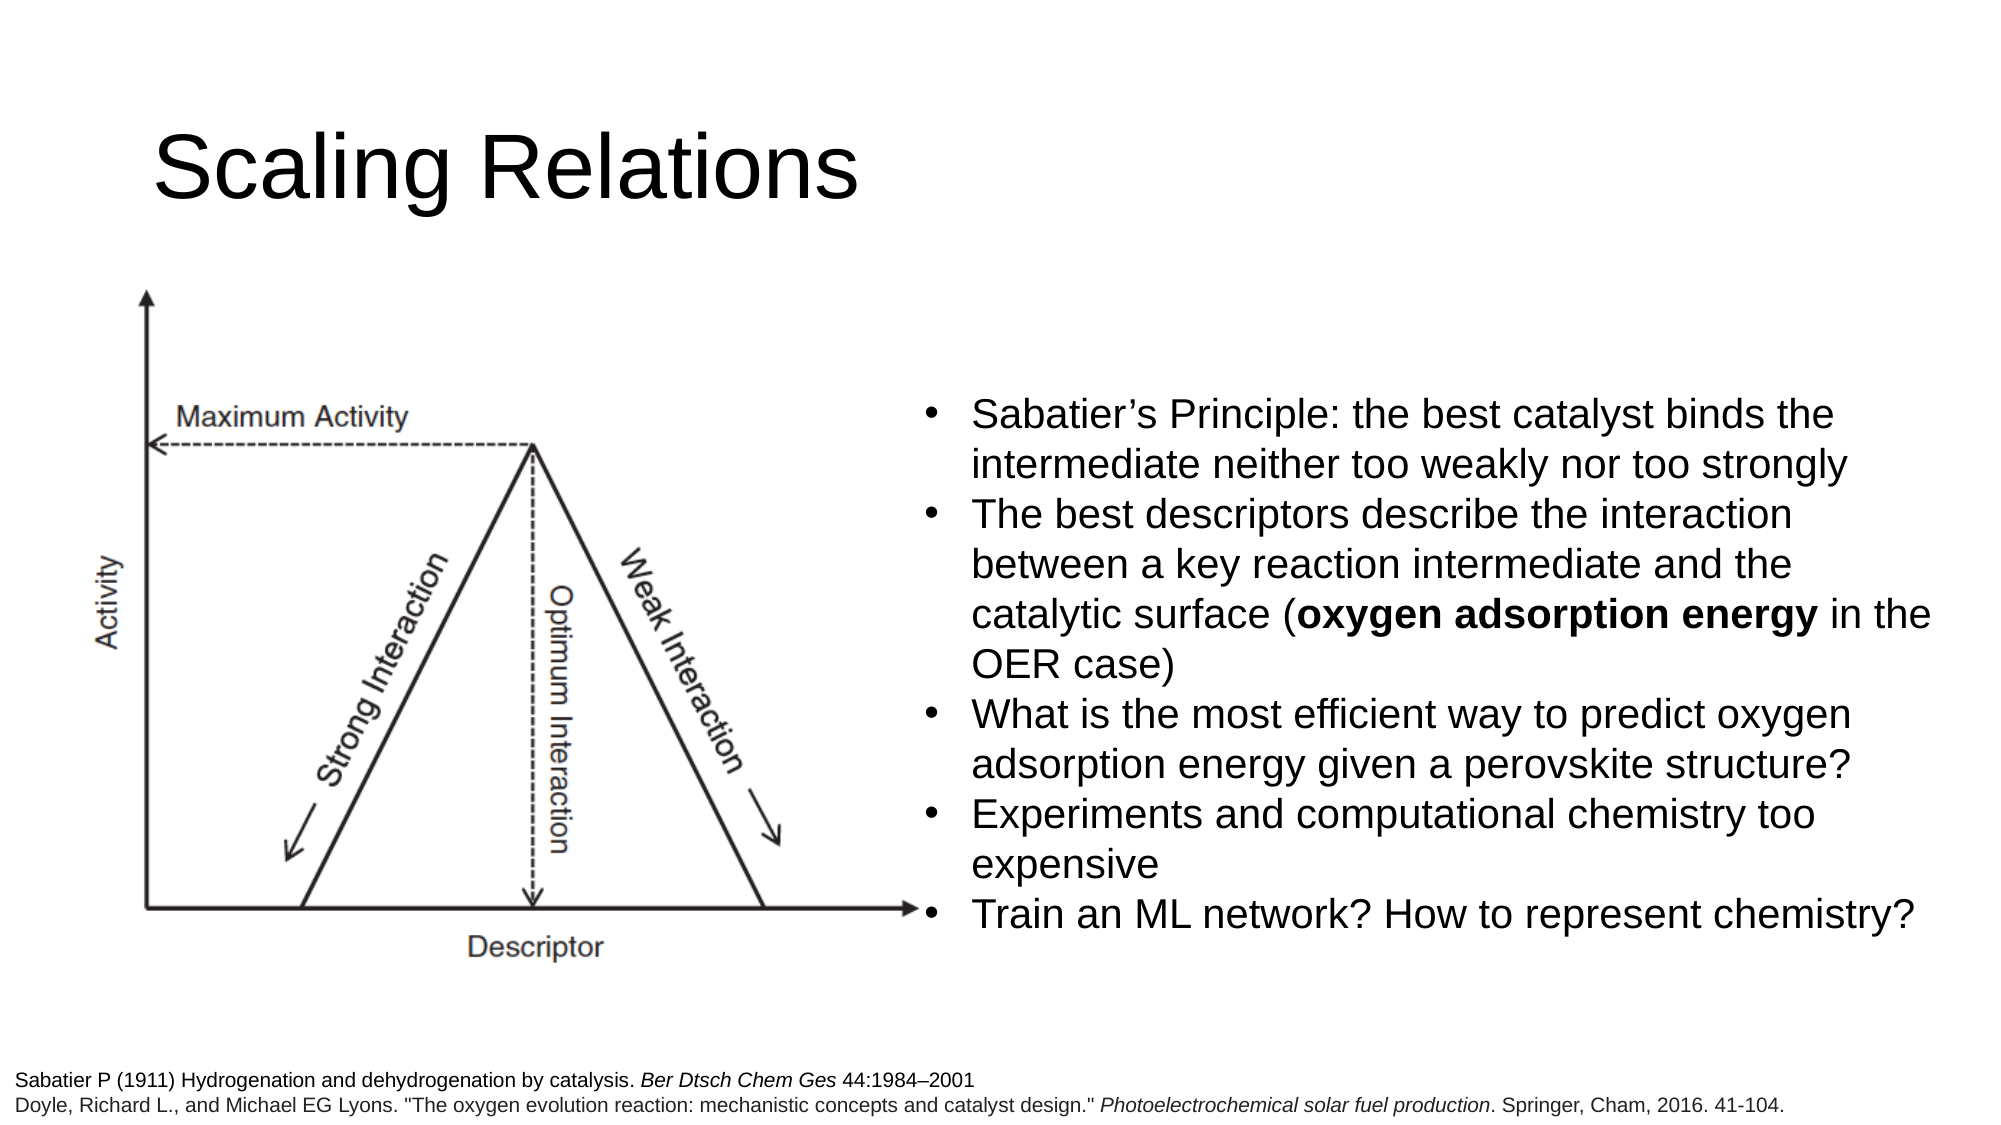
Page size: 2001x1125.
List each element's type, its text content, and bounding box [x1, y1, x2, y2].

text_box Sabatier P (1911) Hydrogenation and dehydrogenation by catalysis. Ber Dtsch Chem Ges 44:1984–2001 Doyle, Richard L., and Michael EG Lyons. "The oxygen evolution reaction: mechanistic concepts and catalyst design." Photoelectrochemical solar fuel production. Springer, Cham, 2016. 41-104. [0, 1059, 1887, 1124]
text_box Sabatier’s Principle: the best catalyst binds the intermediate neither too weakly nor too strongly The best descriptors describe the interaction between a key reaction intermediate and the catalytic surface (oxygen adsorption energy in the OER case) What is the most efficient way to predict oxygen adsorption energy given a perovskite structure? Experiments and computational chemistry too expensive Train an ML network? How to represent chemistry? [909, 379, 1964, 995]
title Scaling Relations [137, 59, 1863, 278]
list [78, 258, 948, 973]
